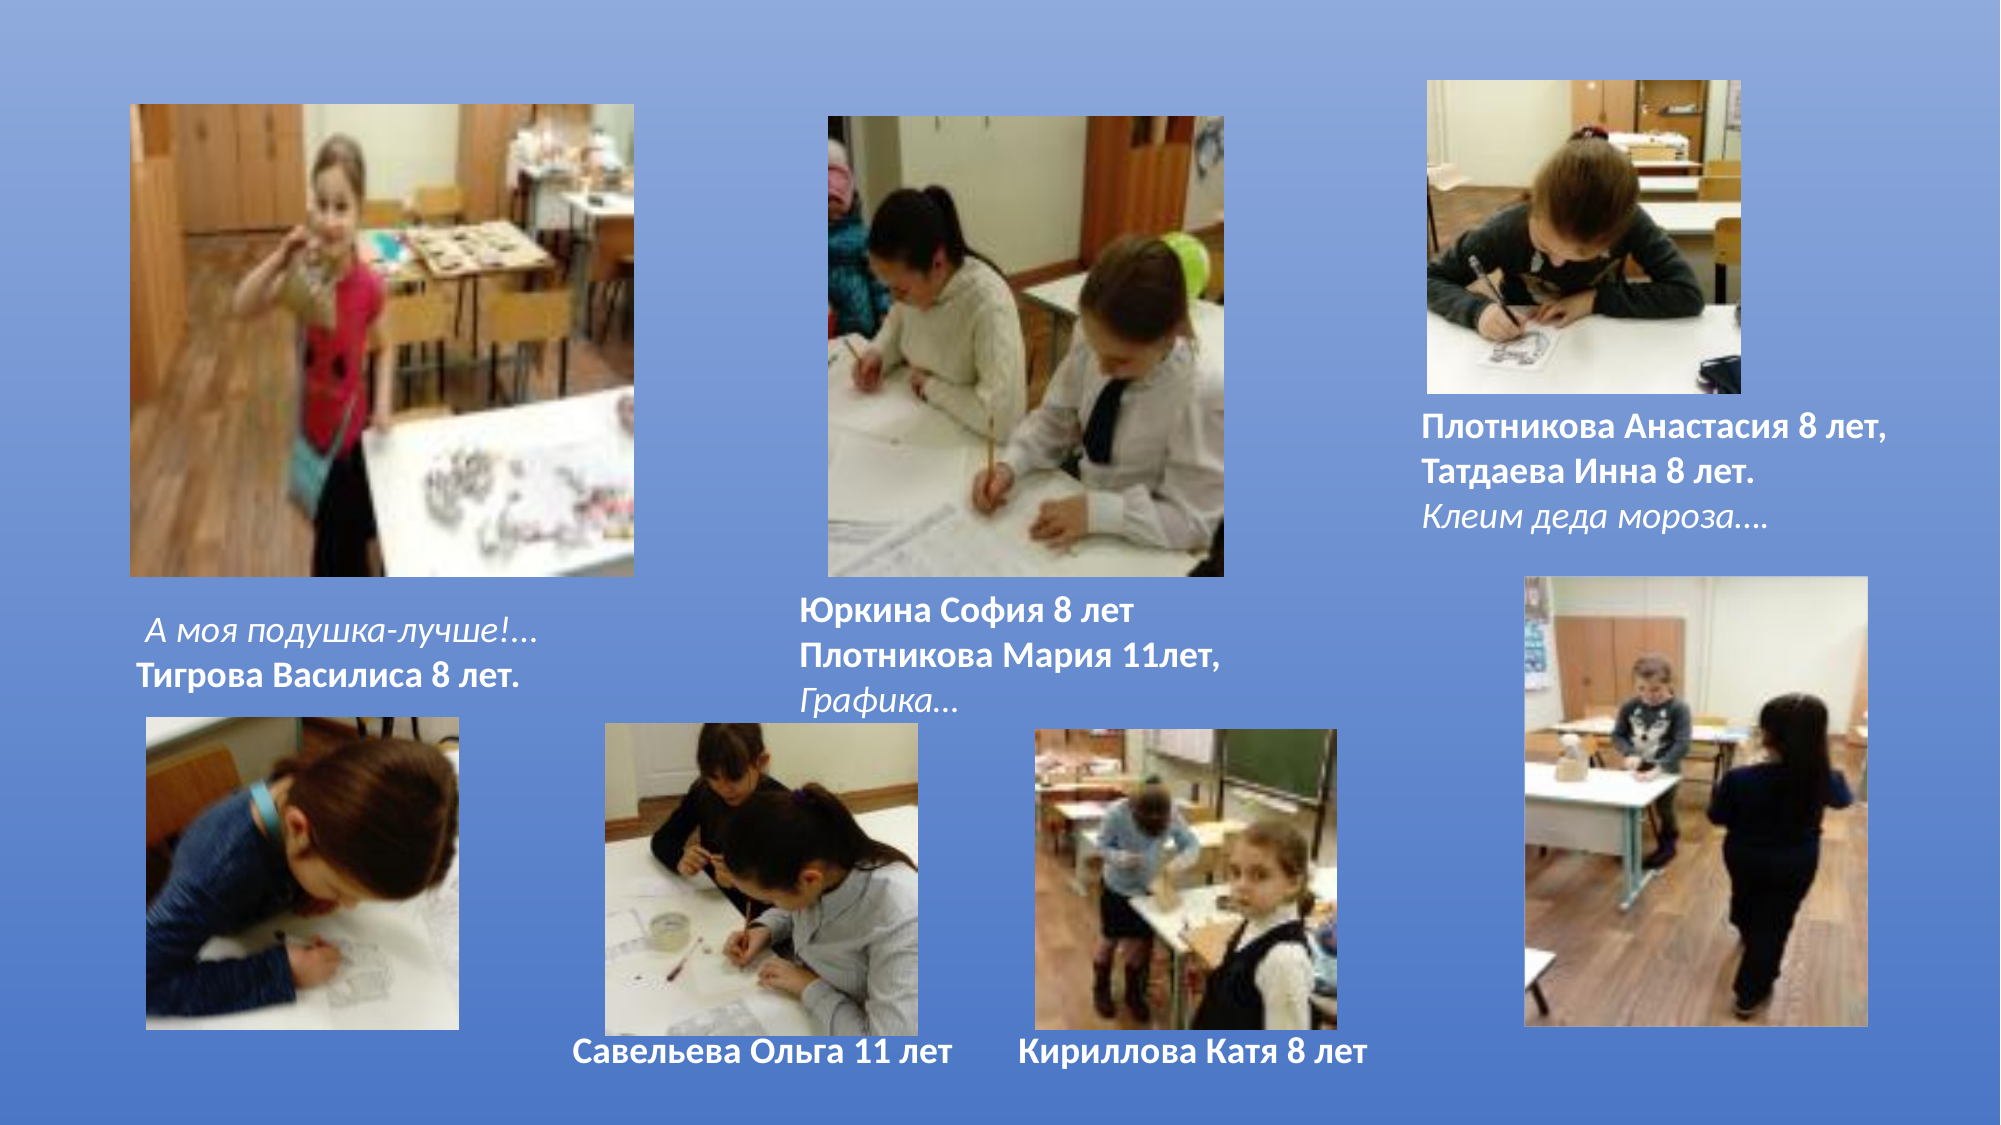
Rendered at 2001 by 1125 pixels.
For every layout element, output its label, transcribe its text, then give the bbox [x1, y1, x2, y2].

text_box А моя подушка-лучше!... [130, 598, 571, 658]
picture [146, 717, 459, 1031]
picture [1035, 729, 1337, 1031]
picture [605, 723, 918, 1036]
text_box Кириллова Катя 8 лет [1003, 1018, 1398, 1078]
picture [1427, 80, 1741, 394]
picture [1470, 578, 1922, 1026]
picture [130, 104, 634, 577]
text_box Савельева Ольга 11 лет [549, 1018, 974, 1123]
text_box Плотникова Анастасия 8 лет, Татдаева Инна 8 лет. Клеим деда мороза…. [1406, 393, 1946, 543]
text_box Тигрова Василиса 8 лет. [121, 642, 562, 703]
text_box Юркина София 8 лет Плотникова Мария 11лет, Графика… [776, 577, 1355, 728]
picture [828, 116, 1224, 577]
